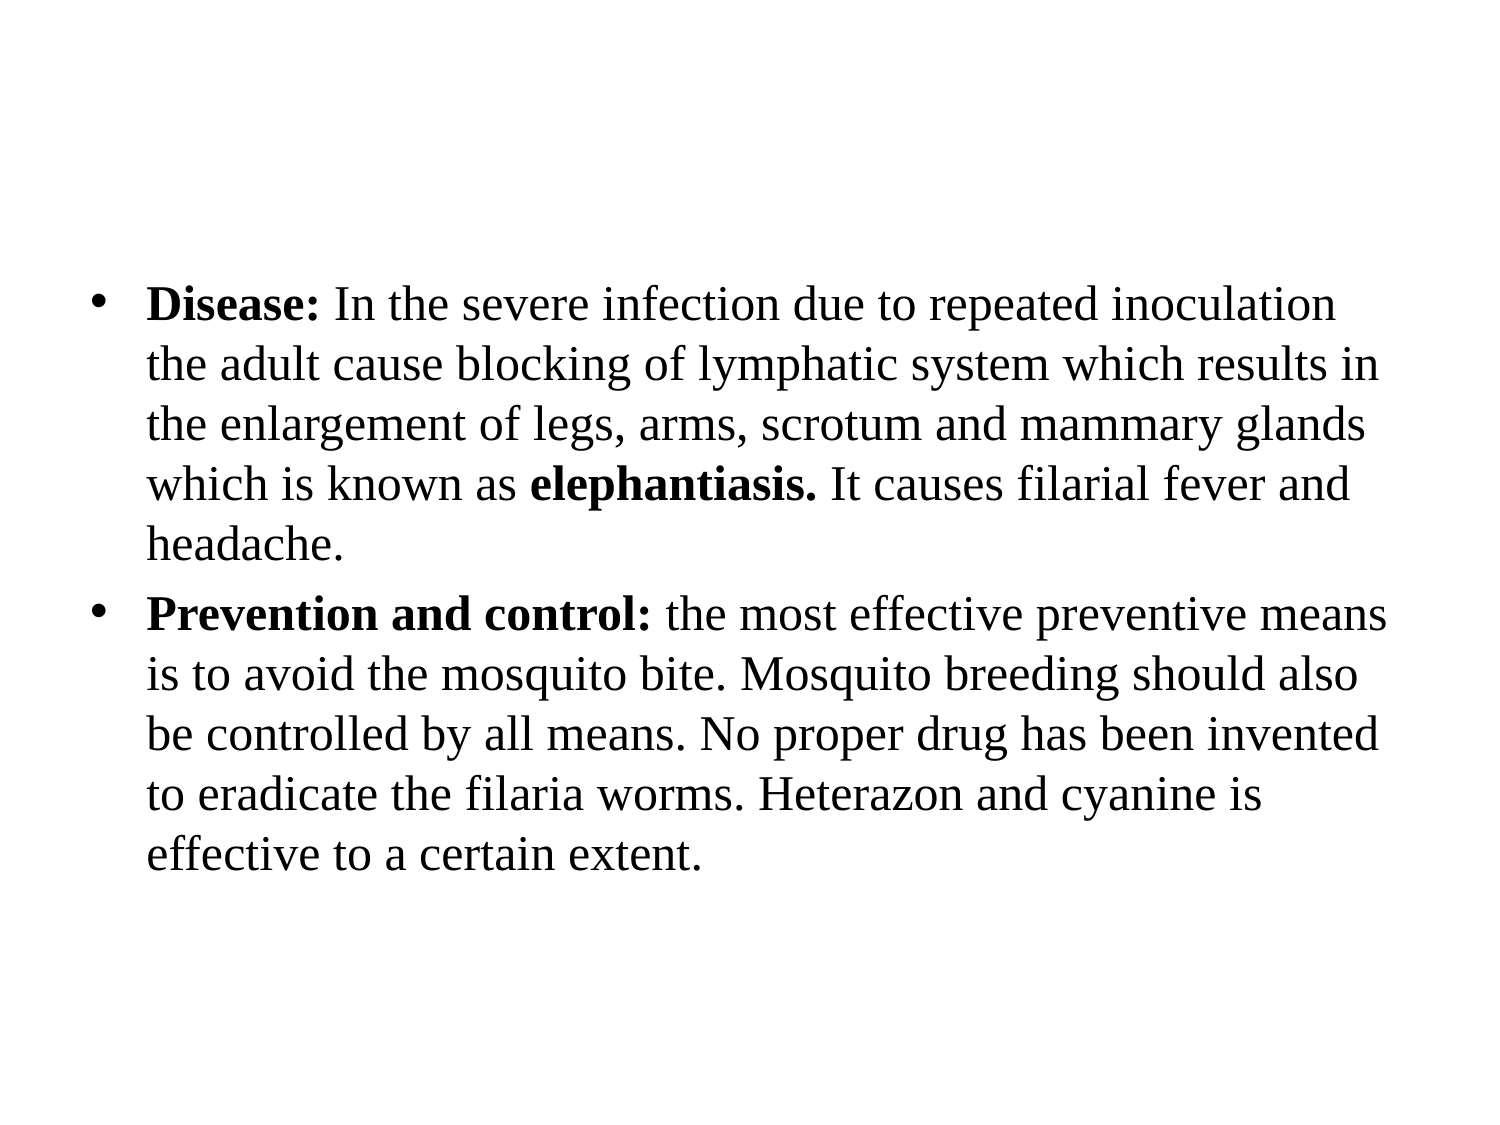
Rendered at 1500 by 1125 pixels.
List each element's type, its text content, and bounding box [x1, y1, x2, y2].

list Disease: In the severe infection due to repeated inoculation the adult cause blocking of lymphatic system which results in the enlargement of legs, arms, scrotum and mammary glands which is known as elephantiasis. It causes filarial fever and headache. Prevention and control: the most effective preventive means is to avoid the mosquito bite. Mosquito breeding should also be controlled by all means. No proper drug has been invented to eradicate the filaria worms. Heterazon and cyanine is effective to a certain extent. [75, 262, 1425, 1005]
